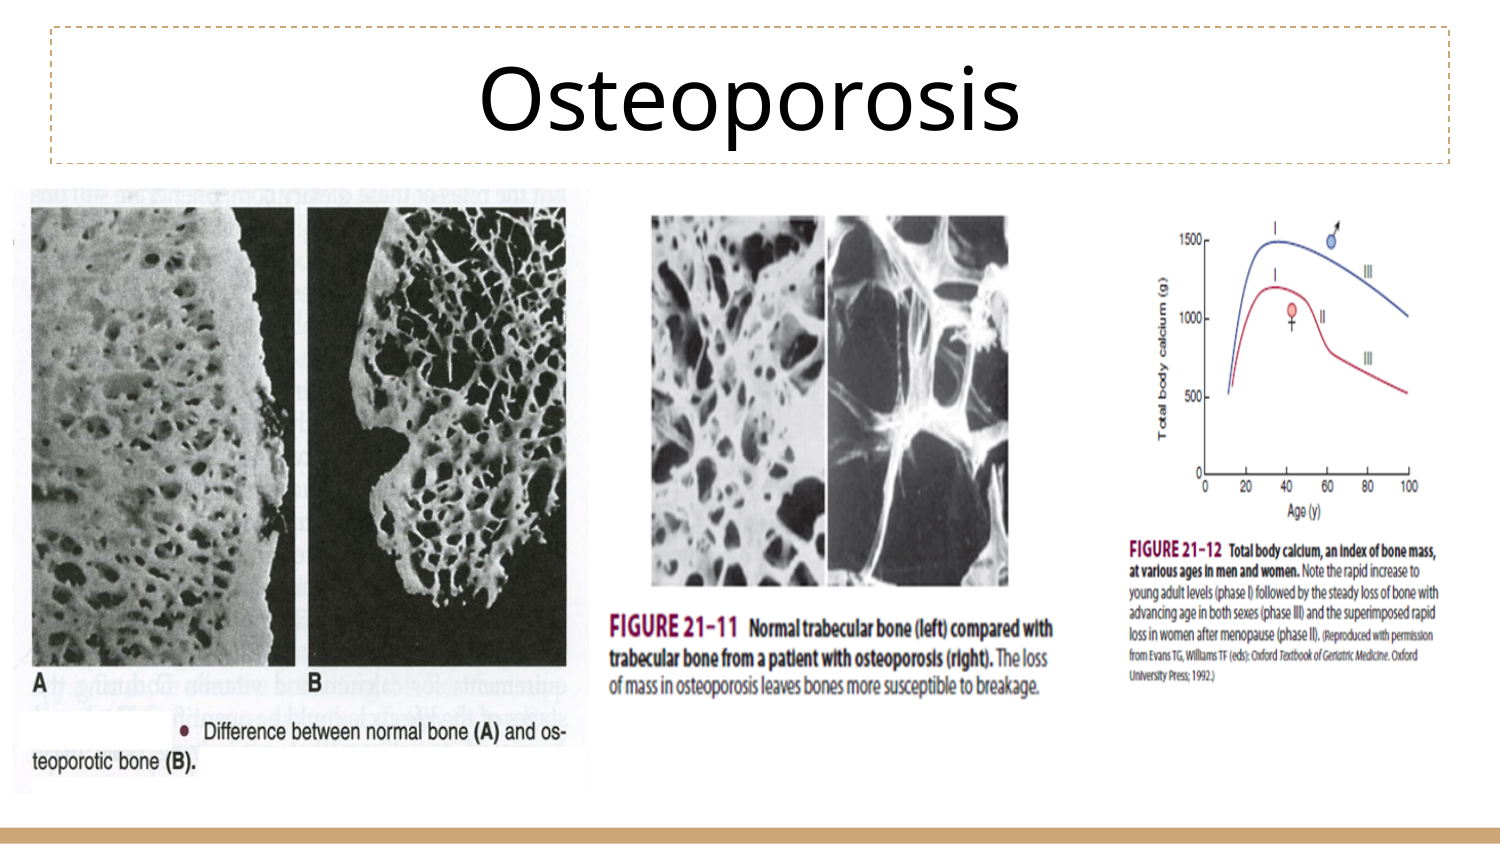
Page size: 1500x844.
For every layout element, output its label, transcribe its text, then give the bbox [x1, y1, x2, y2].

picture [13, 188, 1085, 795]
title Osteoporosis [51, 27, 1449, 164]
picture [1118, 188, 1476, 750]
